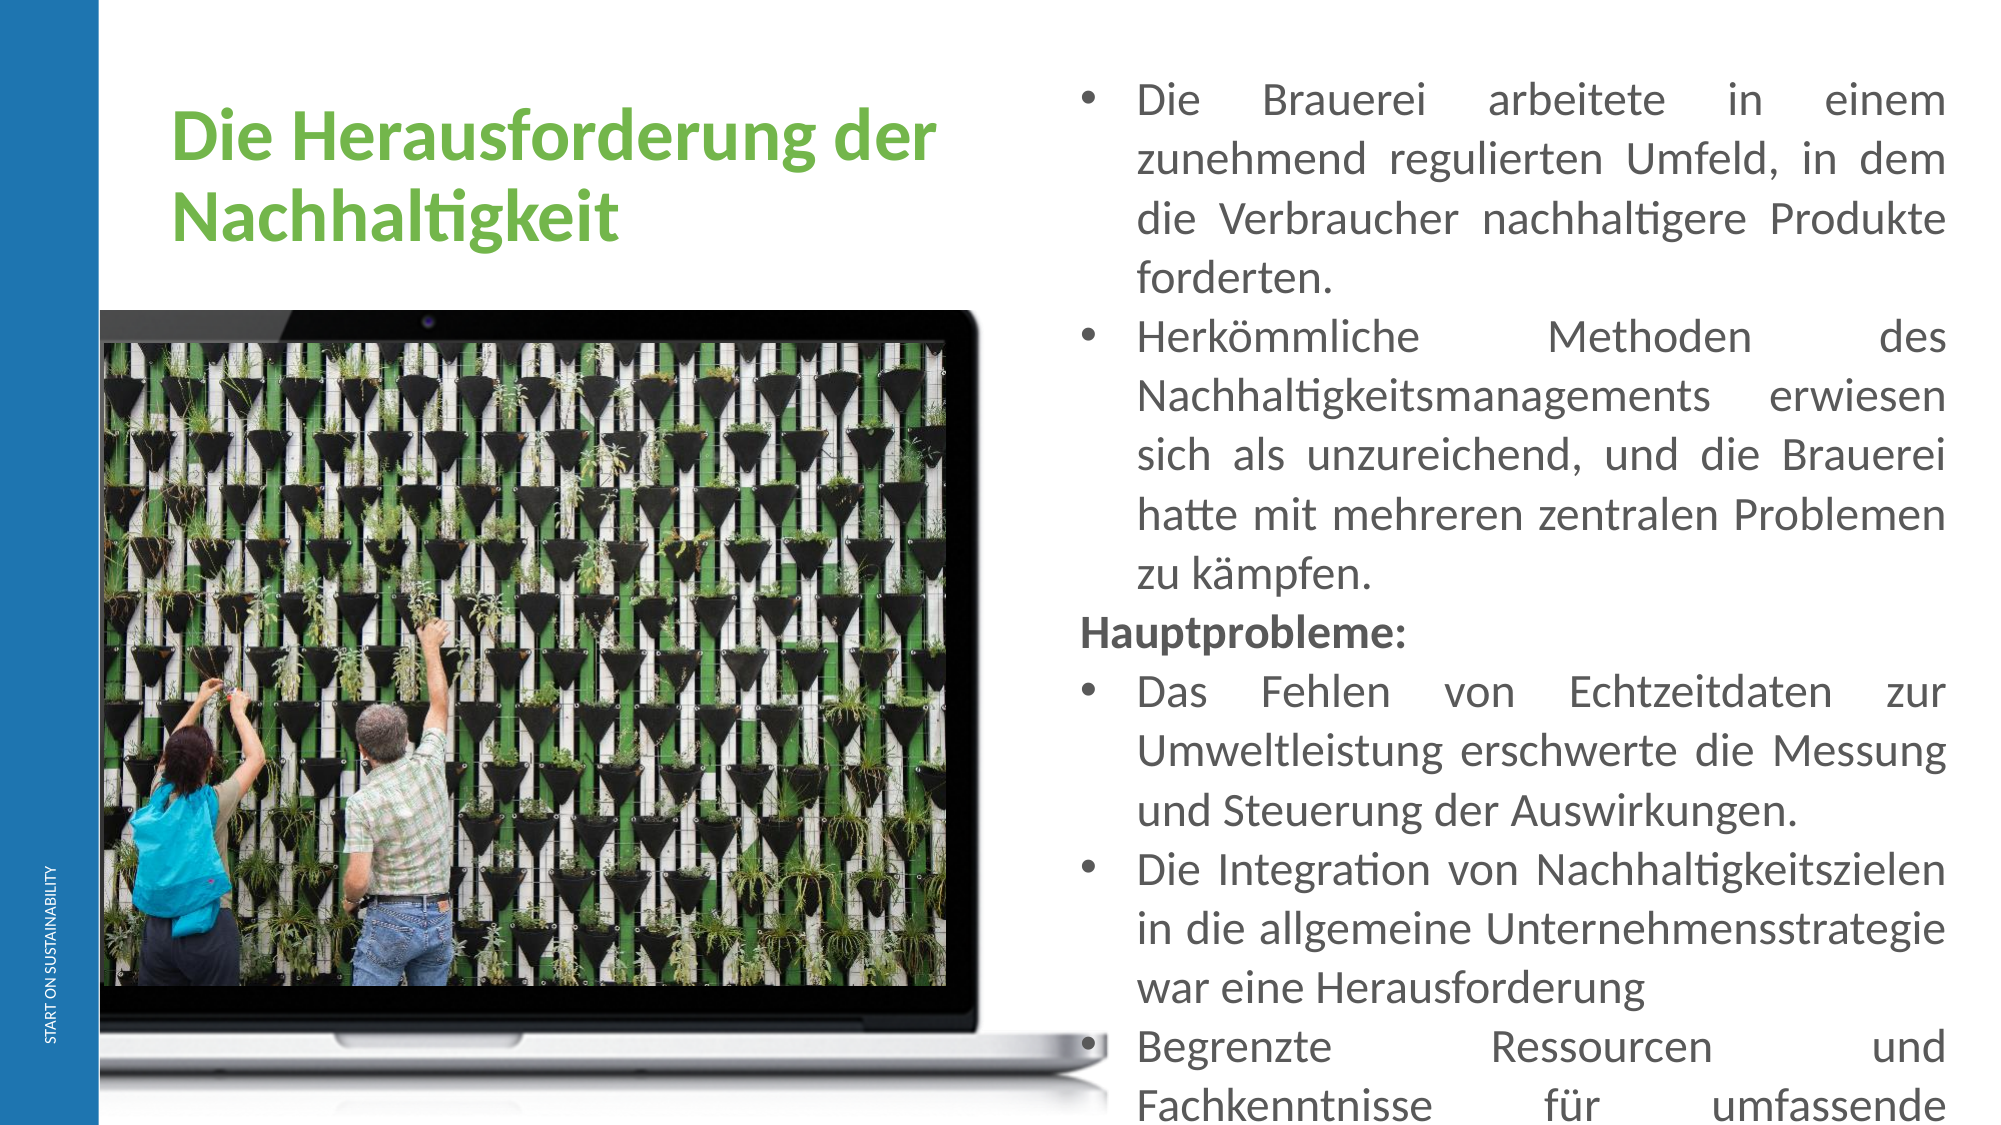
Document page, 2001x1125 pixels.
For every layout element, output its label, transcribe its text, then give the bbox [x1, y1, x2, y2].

list Die Herausforderung der Nachhaltigkeit [156, 88, 975, 252]
list Die Brauerei arbeitete in einem zunehmend regulierten Umfeld, in dem die Verbraucher nachhaltigere Produkte forderten. Herkömmliche Methoden des Nachhaltigkeitsmanagements erwiesen sich als unzureichend, und die Brauerei hatte mit mehreren zentralen Problemen zu kämpfen. Hauptprobleme: Das Fehlen von Echtzeitdaten zur Umweltleistung erschwerte die Messung und Steuerung der Auswirkungen. Die Integration von Nachhaltigkeitszielen in die allgemeine Unternehmensstrategie war eine Herausforderung Begrenzte Ressourcen und Fachkenntnisse für umfassende Nachhaltigkeitsinitiativen. [1065, 58, 1964, 1018]
picture [99, 310, 1200, 1125]
